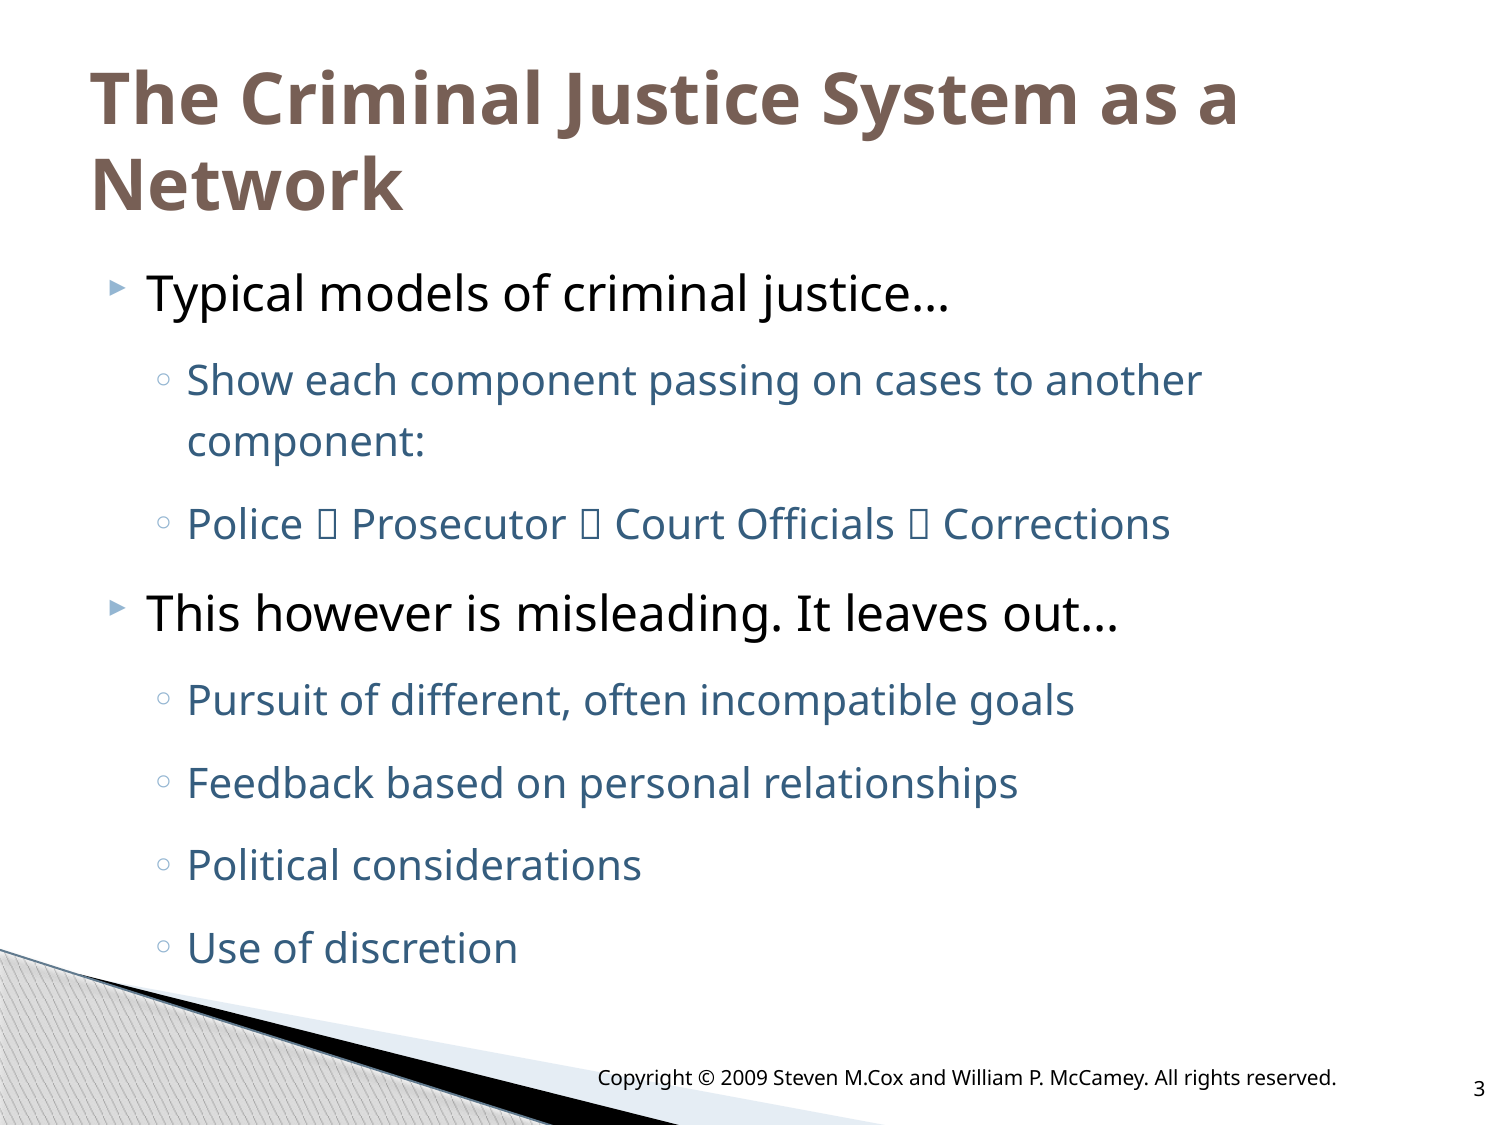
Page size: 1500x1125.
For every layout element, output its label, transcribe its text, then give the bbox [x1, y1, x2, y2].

list Typical models of criminal justice… Show each component passing on cases to another component: Police  Prosecutor  Court Officials  Corrections This however is misleading. It leaves out… Pursuit of different, often incompatible goals Feedback based on personal relationships Political considerations Use of discretion [75, 243, 1425, 986]
footer Copyright © 2009 Steven M.Cox and William P. McCamey. All rights reserved. [537, 1037, 1363, 1100]
slide_number 3 [1362, 1037, 1500, 1112]
title The Criminal Justice System as a Network [75, 45, 1425, 233]
